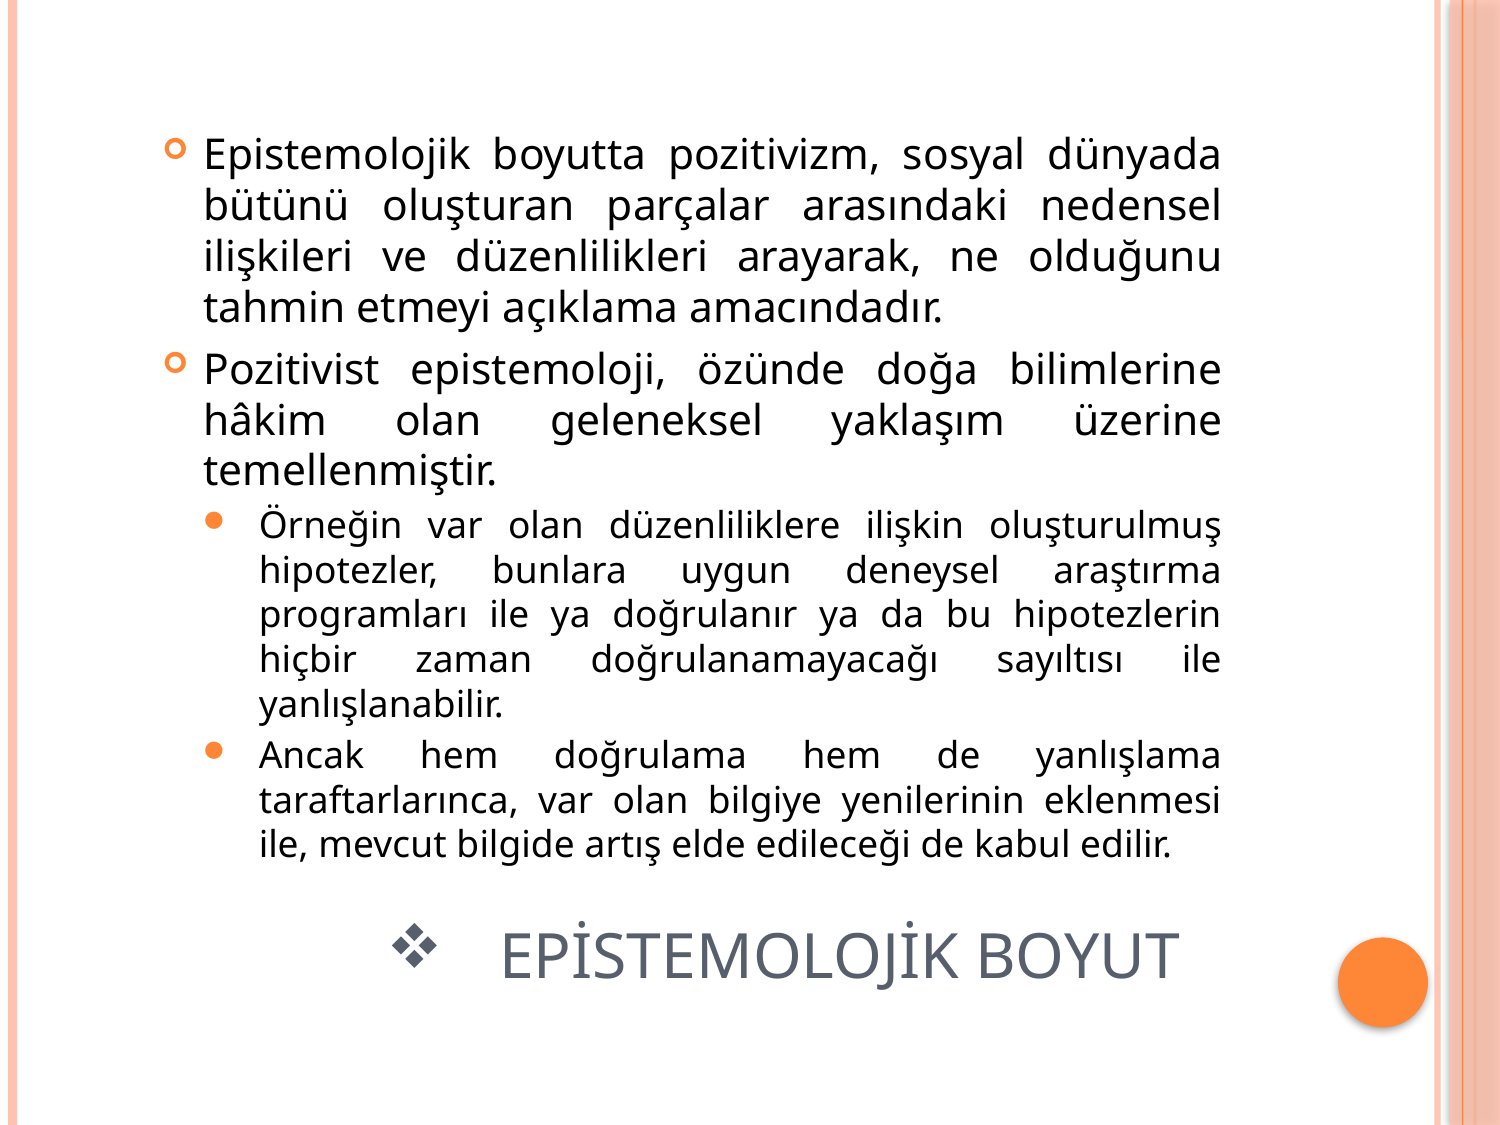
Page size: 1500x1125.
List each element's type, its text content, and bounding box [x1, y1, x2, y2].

title Epistemolojik boyut [371, 857, 1358, 999]
list Epistemolojik boyutta pozitivizm, sosyal dünyada bütünü oluşturan parçalar arasındaki nedensel ilişkileri ve düzenlilikleri arayarak, ne olduğunu tahmin etmeyi açıklama amacındadır. Pozitivist epistemoloji, özünde doğa bilimlerine hâkim olan geleneksel yaklaşım üzerine temellenmiştir. Örneğin var olan düzenliliklere ilişkin oluşturulmuş hipotezler, bunlara uygun deneysel araştırma programları ile ya doğrulanır ya da bu hipotezlerin hiçbir zaman doğrulanamayacağı sayıltısı ile yanlışlanabilir. Ancak hem doğrulama hem de yanlışlama taraftarlarınca, var olan bilgiye yenilerinin eklenmesi ile, mevcut bilgide artış elde edileceği de kabul edilir. [147, 120, 1238, 882]
